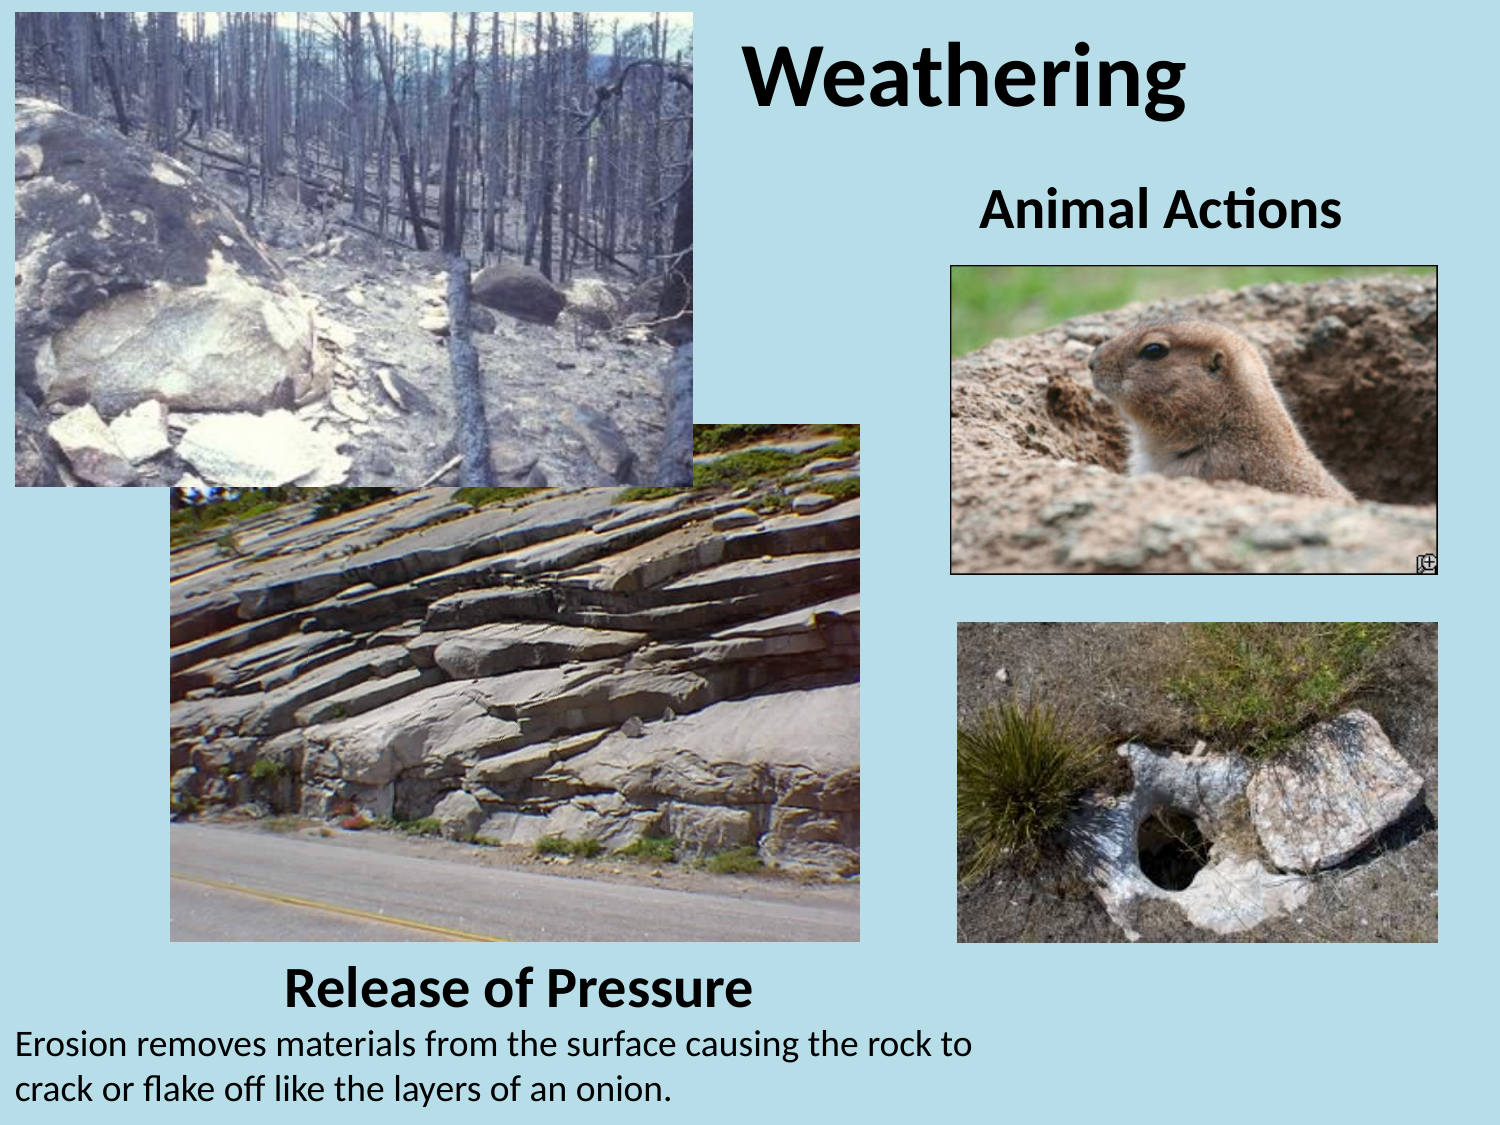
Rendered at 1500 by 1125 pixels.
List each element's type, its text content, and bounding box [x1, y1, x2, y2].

picture [14, 11, 860, 942]
text_box Release of Pressure Erosion removes materials from the surface causing the rock to crack or flake off like the layers of an onion. [0, 941, 1053, 1117]
text_box Animal Actions [964, 163, 1457, 248]
picture [949, 265, 1439, 575]
picture [957, 622, 1439, 943]
title Weathering [542, 0, 1387, 140]
